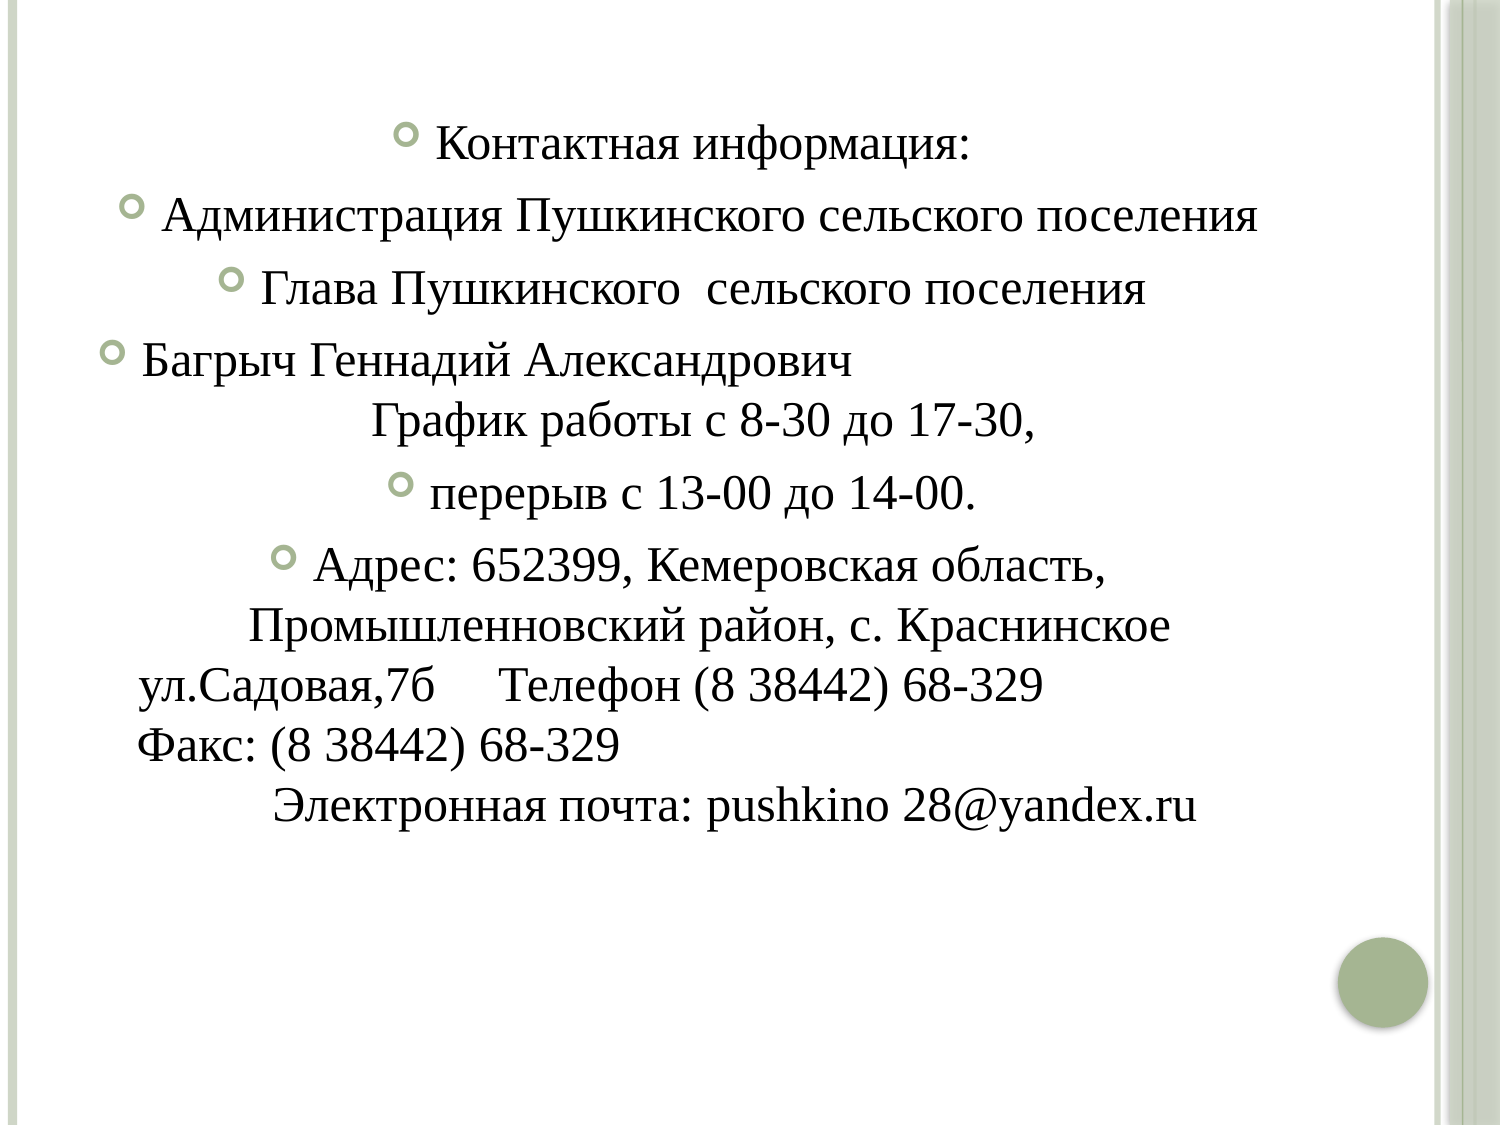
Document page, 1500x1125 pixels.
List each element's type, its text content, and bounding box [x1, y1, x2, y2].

list Контактная информация: Администрация Пушкинского сельского поселения Глава Пушкинского сельского поселения Багрыч Геннадий Александрович График работы с 8-30 до 17-30, перерыв с 13-00 до 14-00. Адрес: 652399, Кемеровская область, Промышленновский район, с. Краснинское ул.Садовая,7б Телефон (8 38442) 68-329 Факс: (8 38442) 68-329 Электронная почта: pushkino 28@yandex.ru [75, 101, 1300, 1062]
